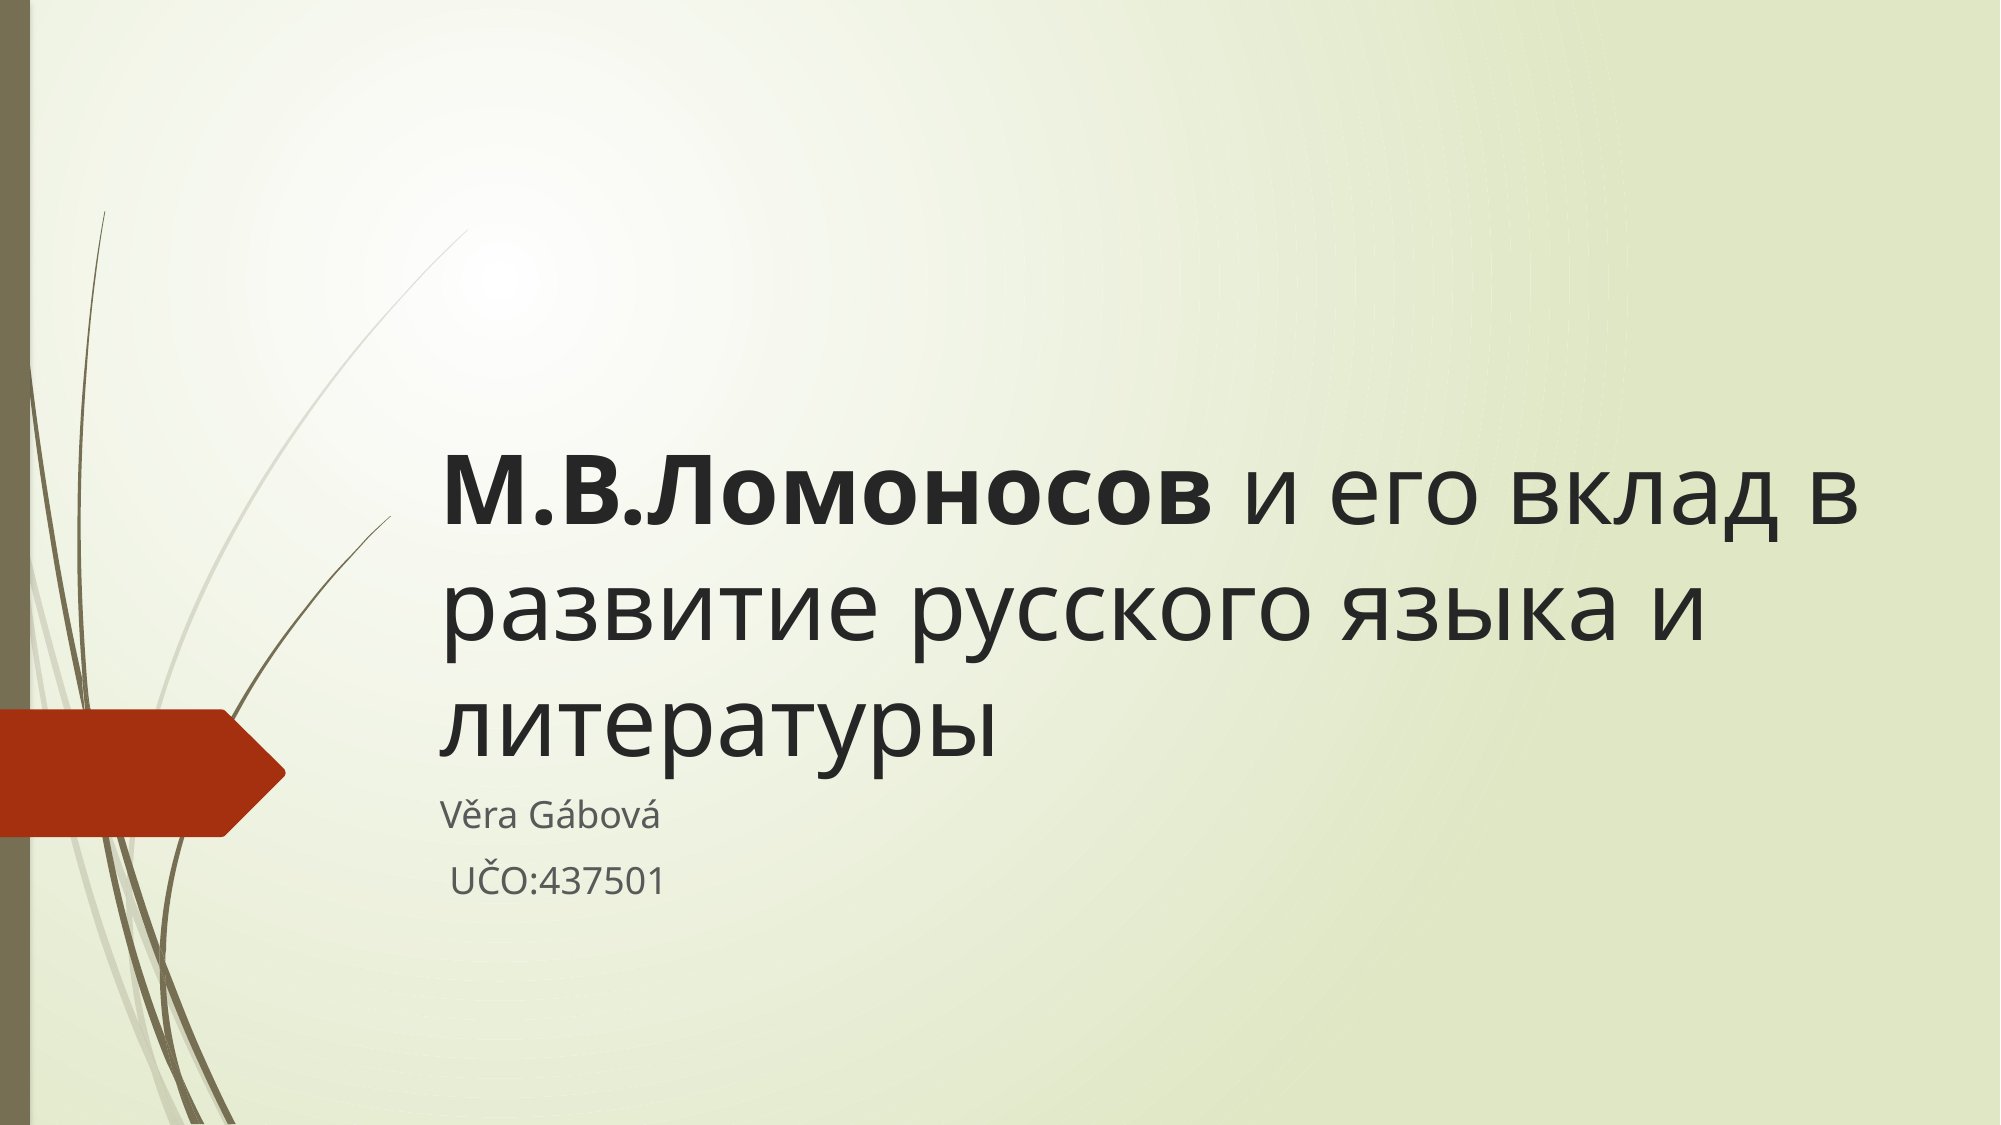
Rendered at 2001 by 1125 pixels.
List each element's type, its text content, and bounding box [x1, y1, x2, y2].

title М.В.Ломоносов и его вклад в развитие русского языка и литературы [424, 412, 1888, 783]
subtitle Věra Gábová UČO:437501 [424, 783, 1888, 969]
